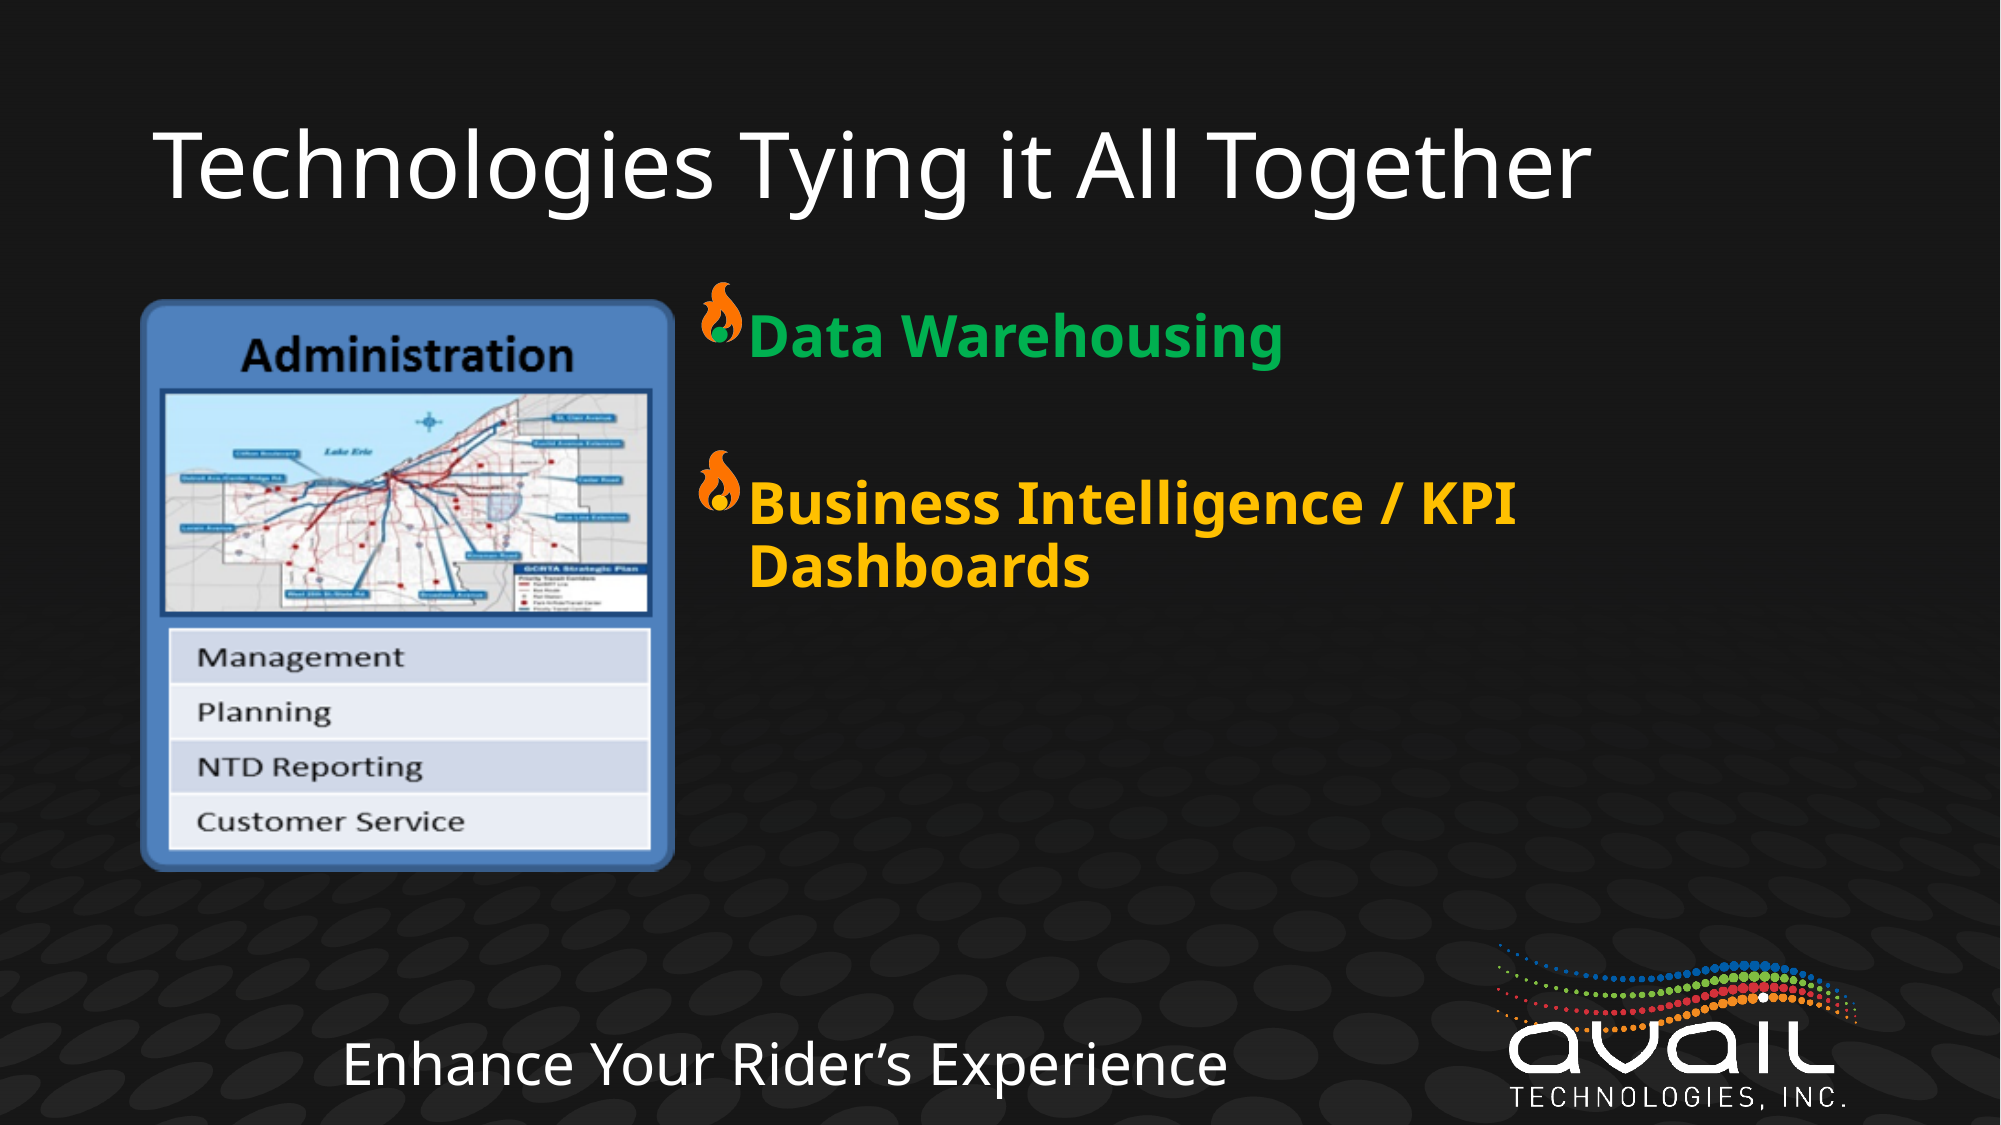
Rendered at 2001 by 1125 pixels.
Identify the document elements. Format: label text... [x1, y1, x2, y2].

title Technologies Tying it All Together [137, 59, 1863, 278]
picture [0, 0, 2001, 1125]
list Data Warehousing Business Intelligence / KPI Dashboards [694, 299, 1863, 1014]
